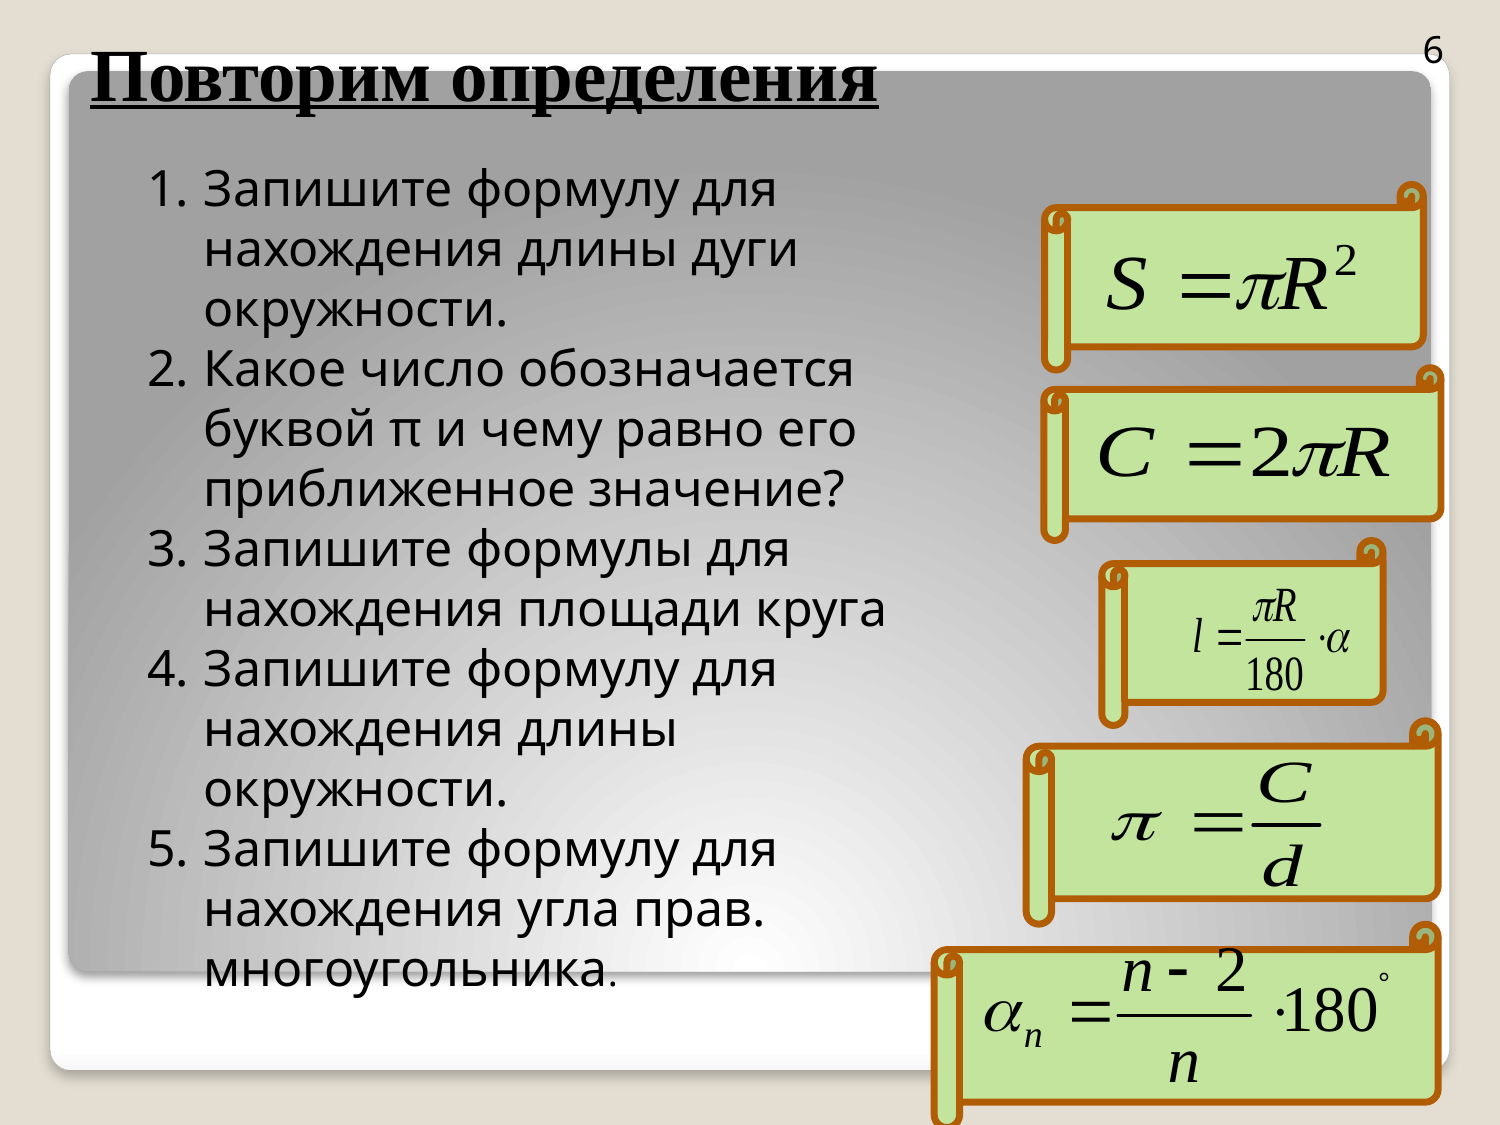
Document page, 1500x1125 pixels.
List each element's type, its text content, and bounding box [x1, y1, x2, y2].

text_box 6 [1407, 18, 1459, 79]
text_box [1101, 540, 1384, 726]
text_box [1044, 184, 1424, 371]
text_box [1022, 717, 1442, 927]
title Повторим определения [75, 0, 1426, 124]
text_box [1410, 920, 1442, 1106]
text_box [974, 928, 1409, 1097]
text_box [1043, 367, 1442, 541]
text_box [1101, 745, 1337, 900]
text_box [930, 946, 970, 1125]
text_box Запишите формулу для нахождения длины дуги окружности. Какое число обозначается буквой π и чему равно его приближенное значение? Запишите формулы для нахождения площади круга Запишите формулу для нахождения длины окружности. Запишите формулу для нахождения угла прав. многоугольника. [132, 148, 916, 1004]
